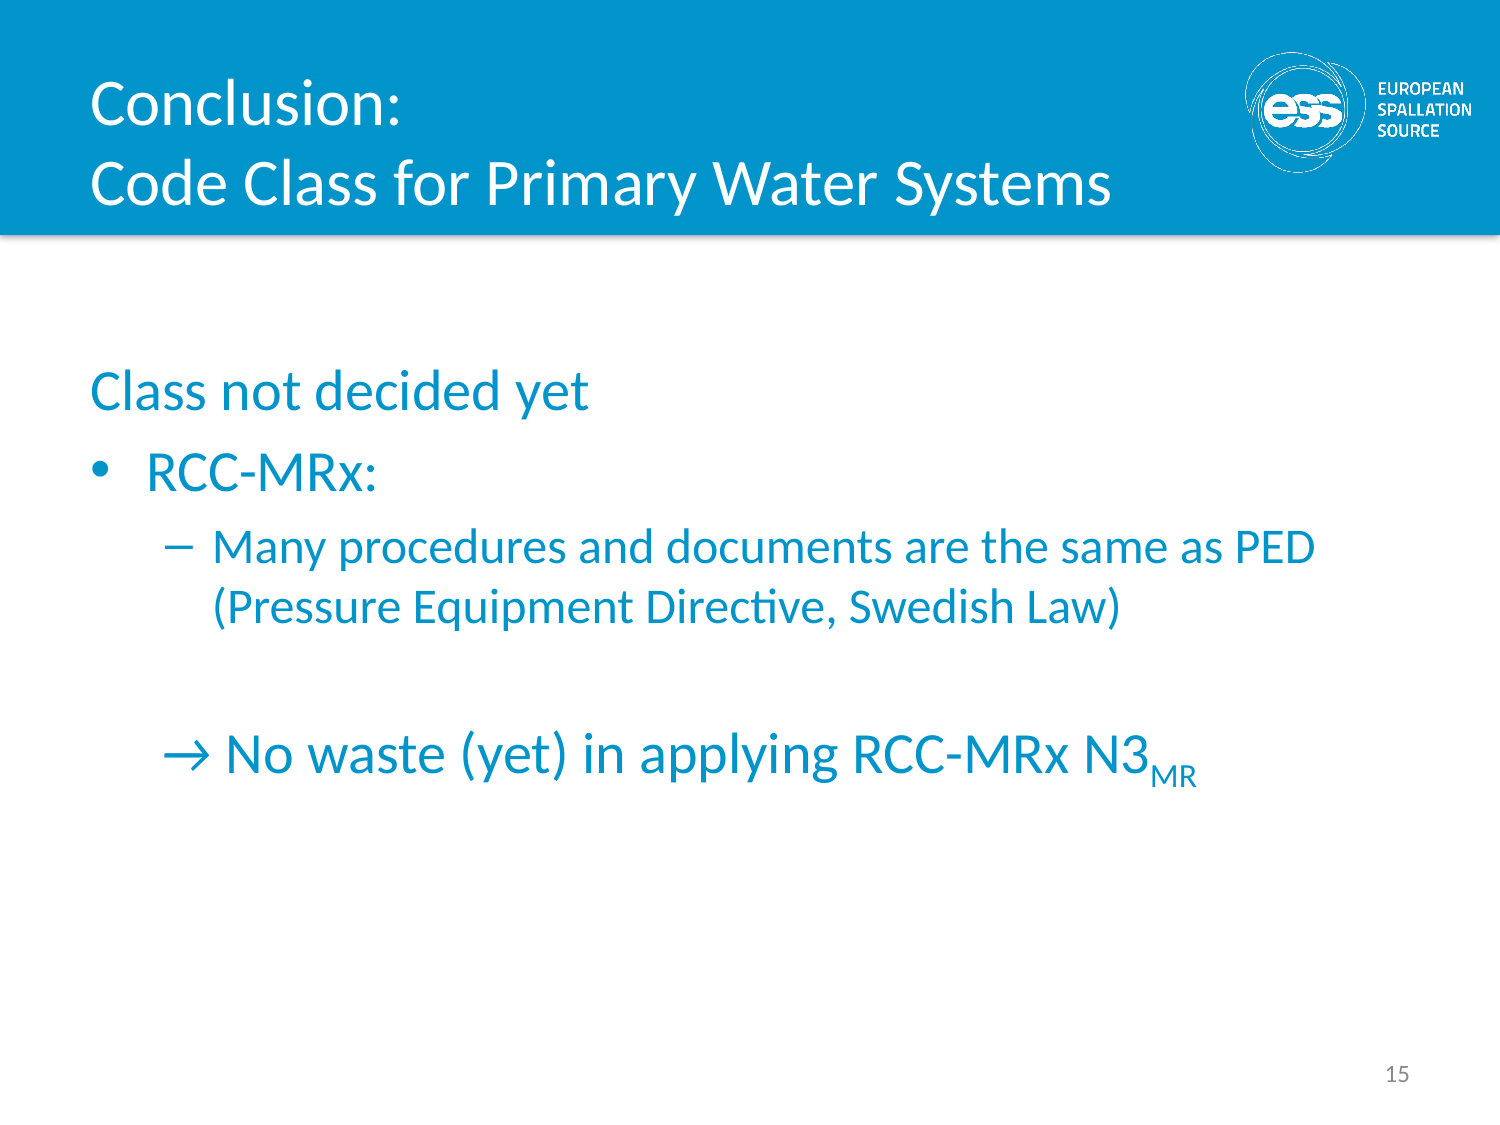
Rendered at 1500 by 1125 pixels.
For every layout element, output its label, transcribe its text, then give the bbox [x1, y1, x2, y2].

picture [1400, 83, 1407, 94]
picture [1418, 104, 1423, 115]
picture [1409, 104, 1415, 115]
picture [1443, 86, 1450, 93]
picture [1379, 83, 1385, 94]
picture [1436, 104, 1444, 115]
list Class not decided yet RCC-MRx: Many procedures and documents are the same as PED (Pressure Equipment Directive, Swedish Law) → No waste (yet) in applying RCC-MRx N3MR [74, 262, 1426, 1006]
title Conclusion: Code Class for Primary Water Systems [74, 44, 1247, 233]
slide_number 15 [1074, 1042, 1425, 1103]
picture [1454, 83, 1458, 94]
picture [1389, 104, 1393, 115]
picture [1422, 125, 1428, 134]
picture [1432, 125, 1438, 136]
picture [1264, 94, 1342, 127]
picture [1398, 109, 1406, 115]
picture [1423, 83, 1430, 94]
